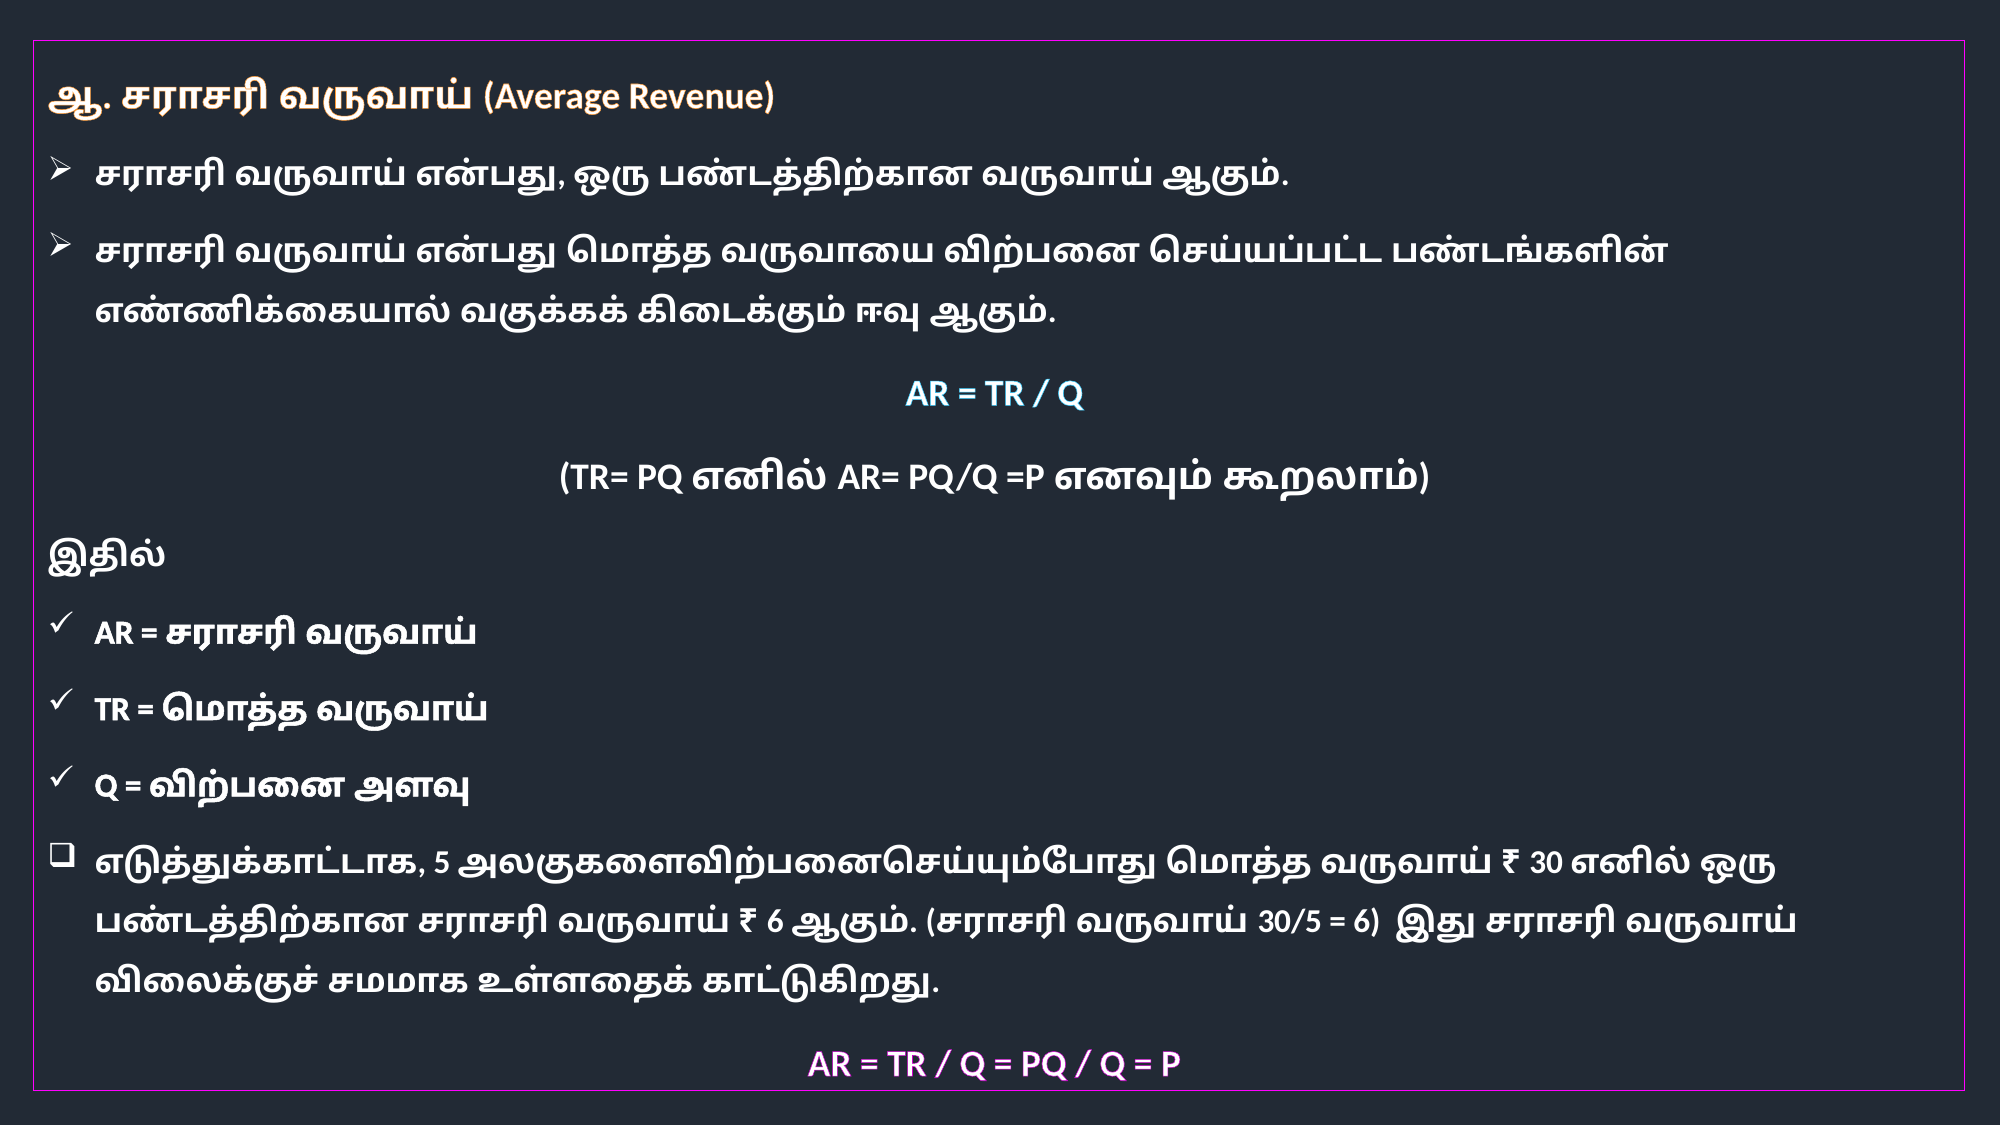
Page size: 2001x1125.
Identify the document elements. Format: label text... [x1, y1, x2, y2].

text_box ஆ. சராசரி வருவாய் (Average Revenue) சராசரி வருவாய் என்பது, ஒரு பண்டத்திற்கான வருவாய் ஆகும். சராசரி வருவாய் என்பது மொத்த வருவாயை விற்பனை செய்யப்பட்ட பண்டங்களின் எண்ணிக்கையால் வகுக்கக் கிடைக்கும் ஈவு ஆகும். AR = TR / Q (TR= PQ எனில் AR= PQ/Q =P எனவும் கூறலாம்) இதில் AR = சராசரி வருவாய் TR = மொத்த வருவாய் Q = விற்பனை அளவு எடுத்துக்காட்டாக, 5 அலகுகளைவிற்பனைசெய்யும்போது மொத்த வருவாய் ₹ 30 எனில் ஒரு பண்டத்திற்கான சராசரி வருவாய் ₹ 6 ஆகும். (சராசரி வருவாய் 30/5 = 6) இது சராசரி வருவாய் விலைக்குச் சமமாக உள்ளதைக் காட்டுகிறது. AR = TR / Q = PQ / Q = P [33, 40, 1965, 1091]
